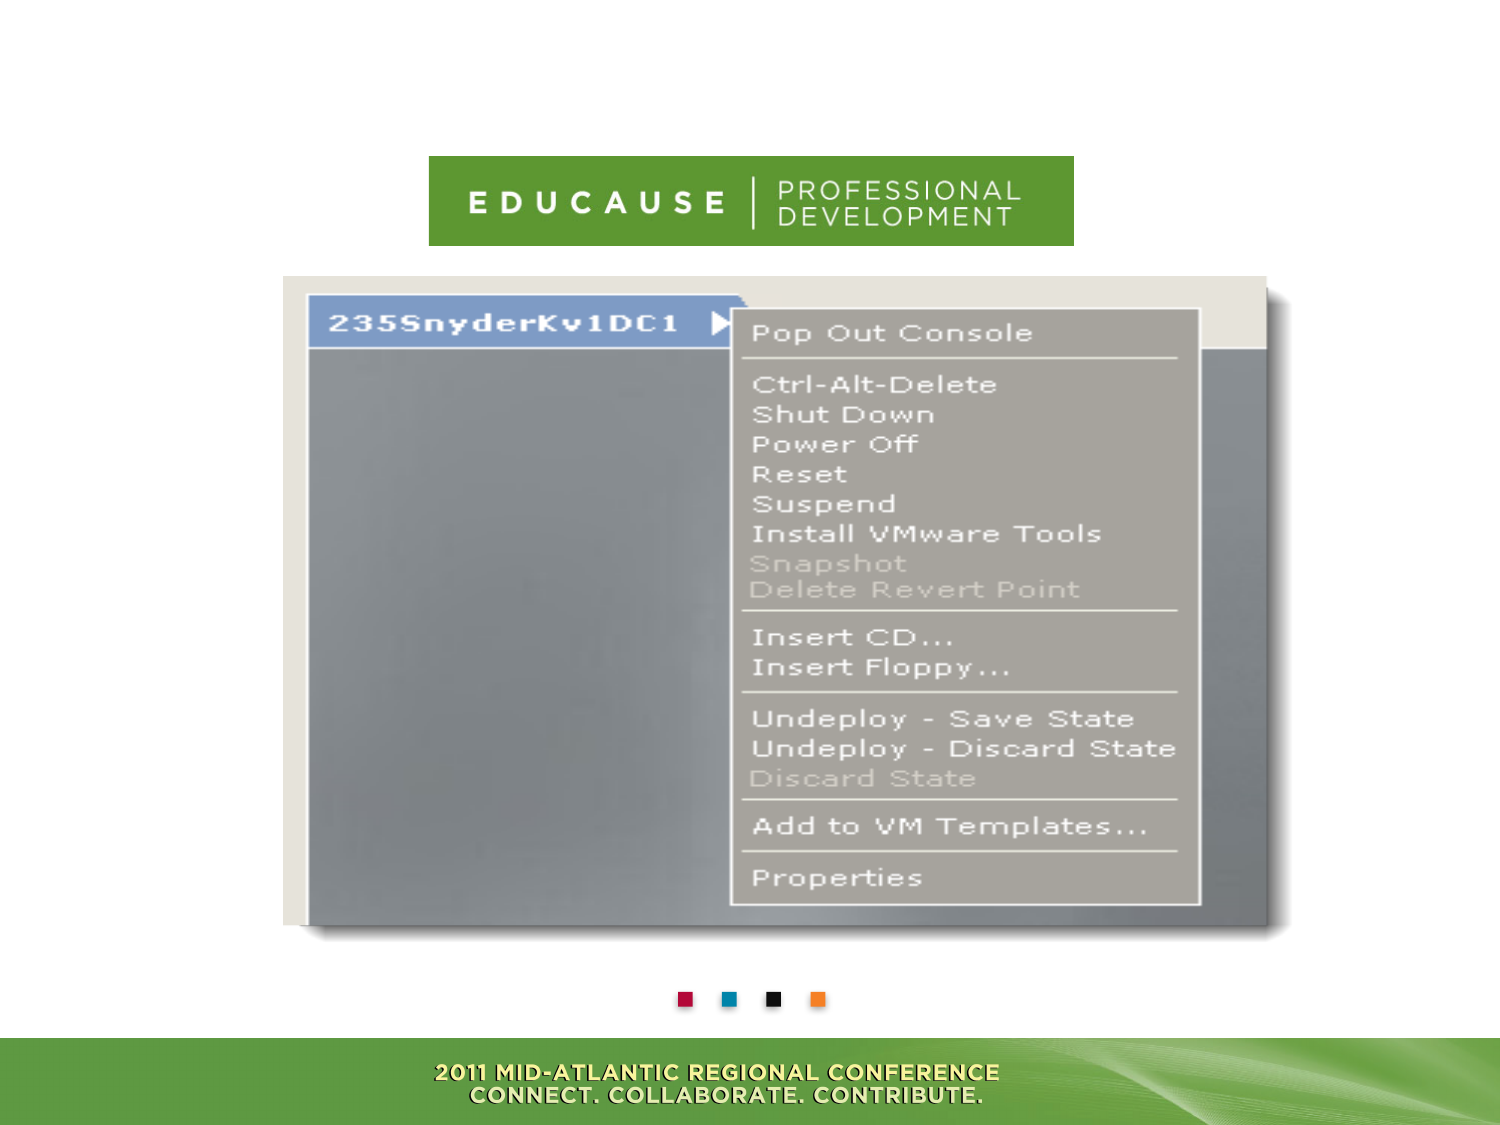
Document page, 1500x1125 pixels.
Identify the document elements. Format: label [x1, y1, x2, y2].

picture [0, 1038, 1500, 1125]
picture [283, 276, 1313, 957]
picture [428, 156, 1074, 246]
